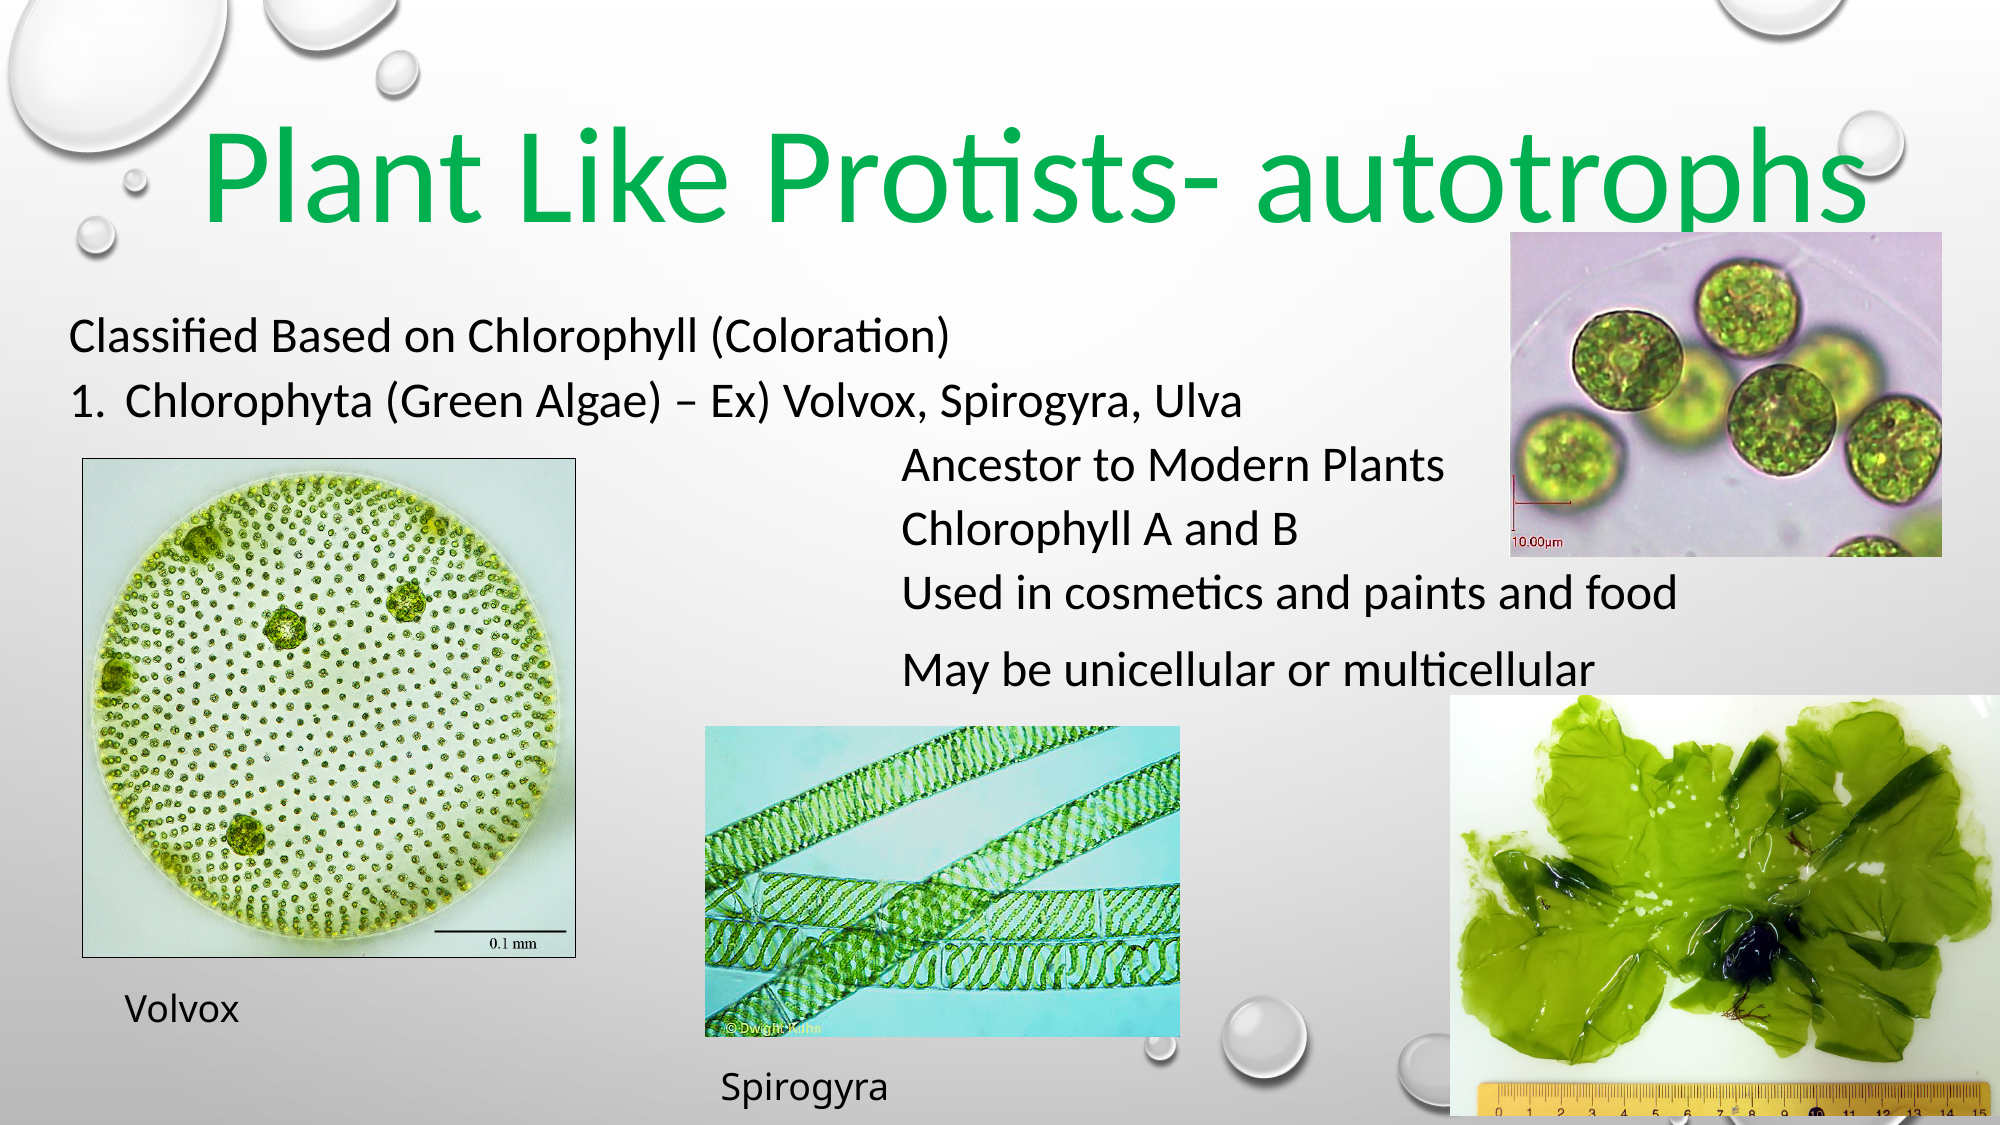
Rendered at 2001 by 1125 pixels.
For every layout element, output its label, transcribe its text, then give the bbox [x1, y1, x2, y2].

text_box Classified Based on Chlorophyll (Coloration) Chlorophyta (Green Algae) – Ex) Volvox, Spirogyra, Ulva Ancestor to Modern Plants Chlorophyll A and B Used in cosmetics and paints and food May be unicellular or multicellular [54, 291, 1876, 704]
text_box Plant Like Protists- autotrophs [185, 65, 1887, 257]
text_box Volvox [109, 978, 529, 1038]
text_box Spirogyra [705, 1055, 1125, 1115]
picture [0, 0, 2000, 1125]
